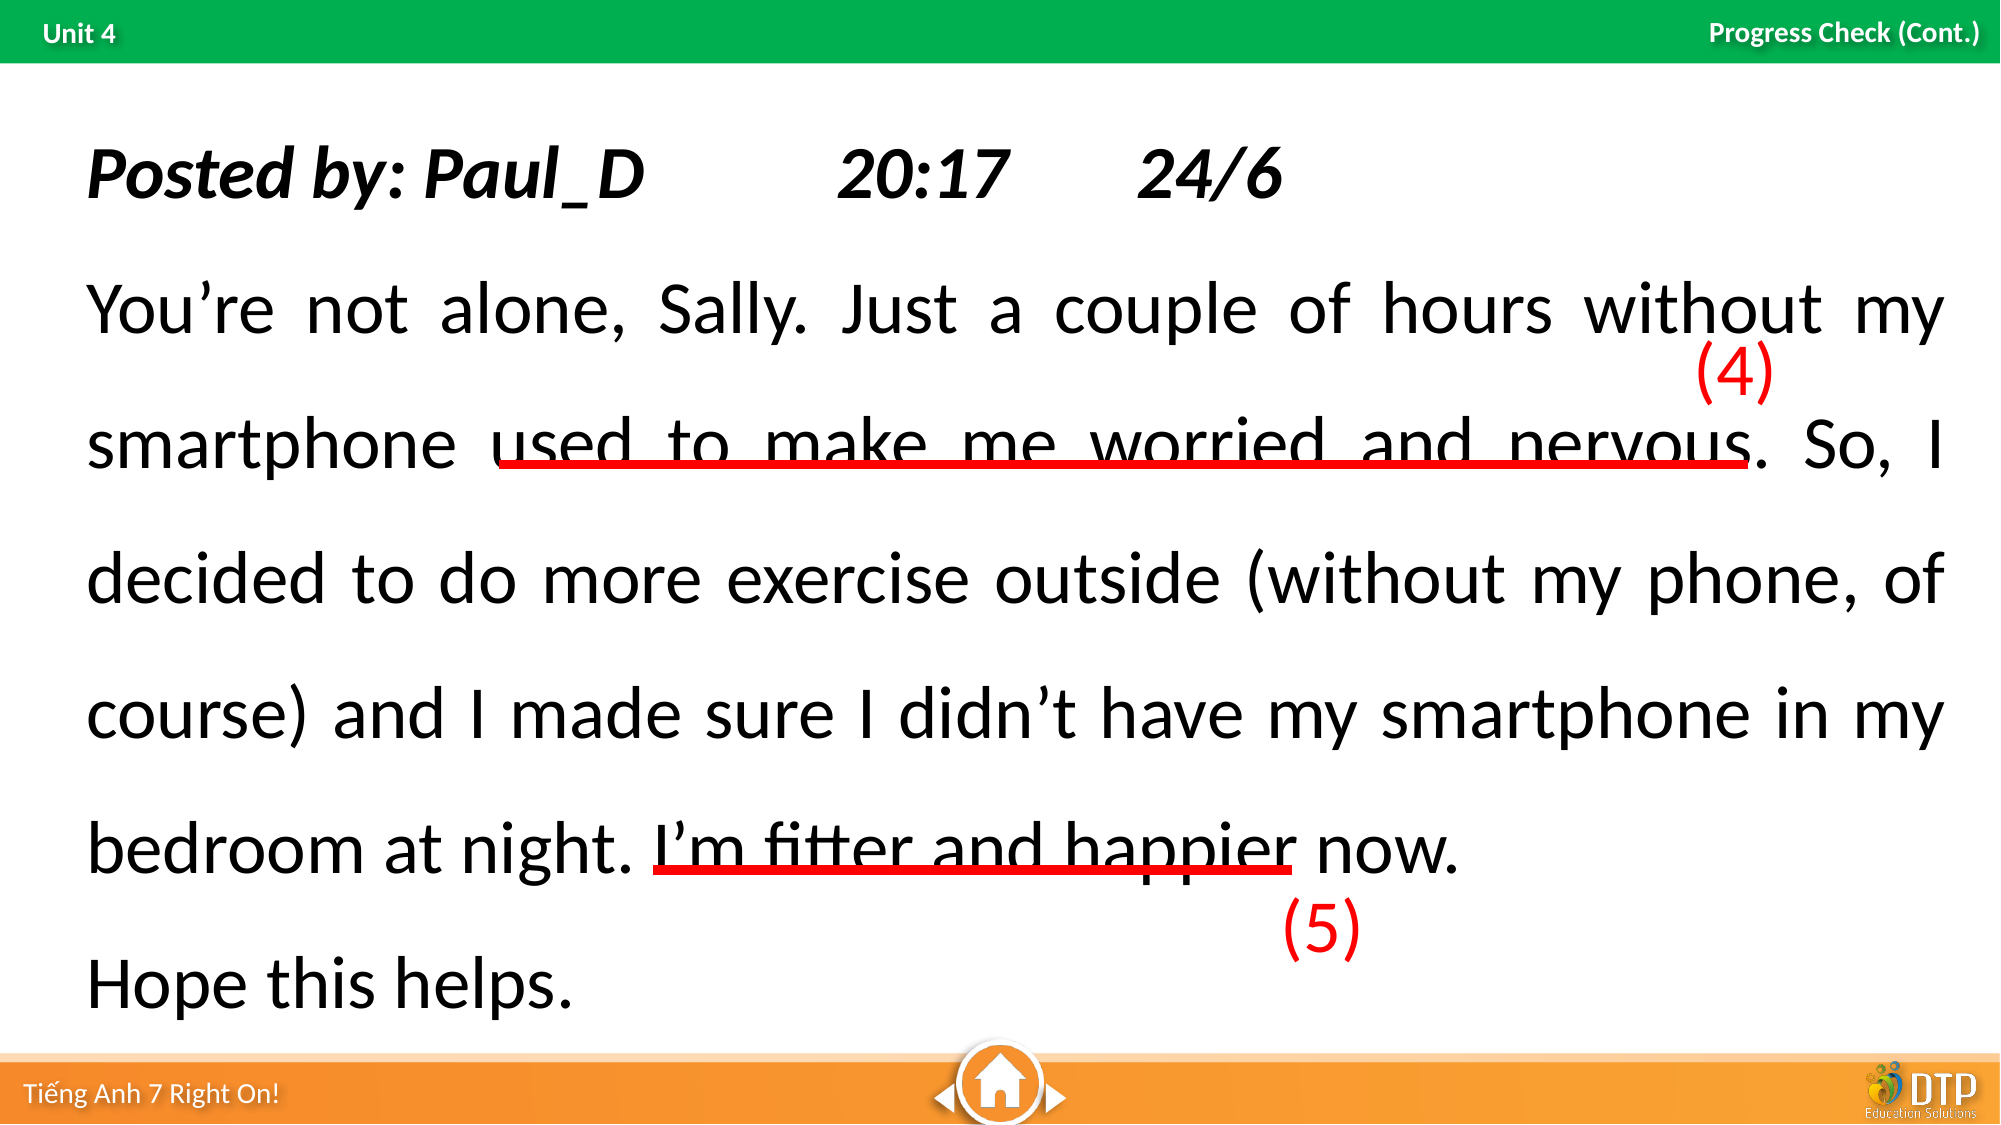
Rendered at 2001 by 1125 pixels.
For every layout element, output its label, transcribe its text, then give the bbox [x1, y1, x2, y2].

picture [0, 64, 2000, 1125]
text_box (5) [1265, 870, 1403, 975]
text_box (4) [1678, 313, 1817, 418]
text_box Posted by: Paul_D 20:17 24/6 You’re not alone, Sally. Just a couple of hours without my smartphone used to make me worried and nervous. So, I decided to do more exercise outside (without my phone, of course) and I made sure I didn’t have my smartphone in my bedroom at night. I’m fitter and happier now. Hope this helps. [71, 98, 1963, 1032]
